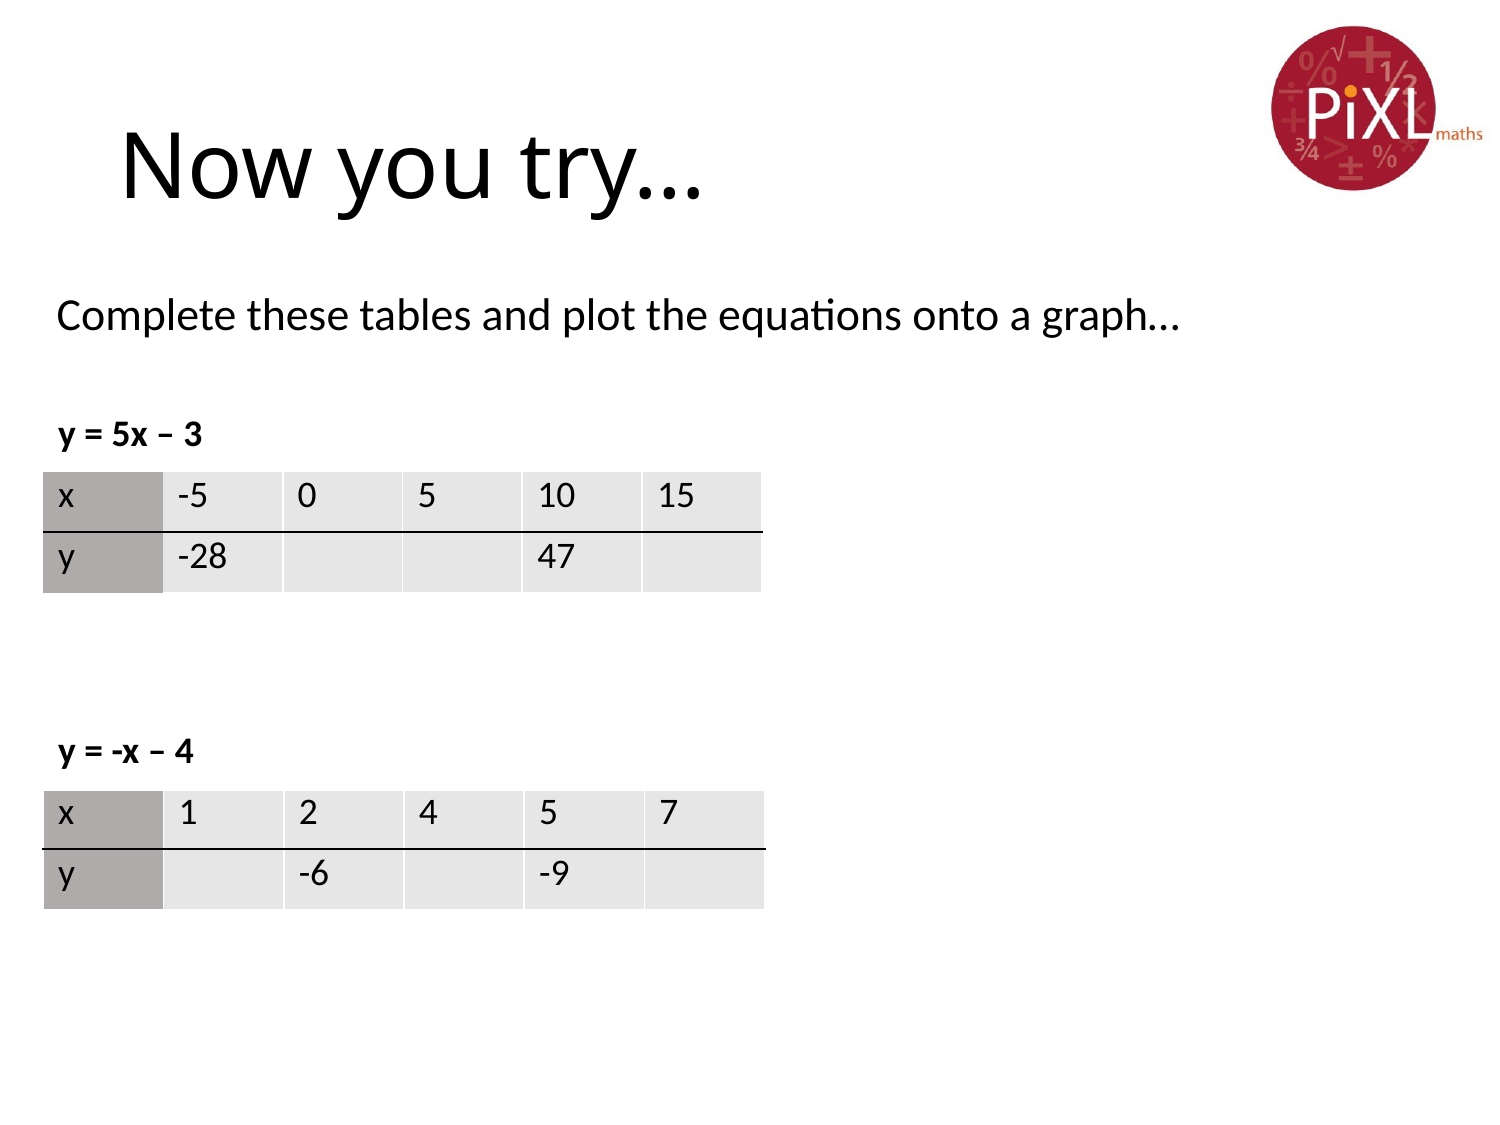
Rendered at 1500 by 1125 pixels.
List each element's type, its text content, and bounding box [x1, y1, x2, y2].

table_cell 47 [523, 533, 641, 592]
table_cell 15 [643, 472, 761, 531]
table_cell 10 [523, 472, 641, 531]
title Now you try… [103, 59, 1397, 278]
table_cell 1 [164, 791, 283, 848]
table_cell [645, 850, 764, 909]
table_cell [284, 533, 402, 592]
table_cell 5 [525, 791, 644, 848]
text_box Complete these tables and plot the equations onto a graph… [41, 277, 1218, 348]
table_cell 2 [285, 791, 403, 848]
table_header y = -x – 4 [44, 729, 764, 786]
table_cell [643, 533, 761, 592]
table_header y = 5x – 3 [44, 412, 761, 472]
table_cell [405, 850, 523, 909]
table_cell y [44, 850, 163, 909]
table_cell -6 [285, 850, 403, 909]
picture [1253, 18, 1500, 198]
table_cell x [43, 472, 163, 531]
table_cell -5 [163, 472, 282, 531]
table_cell [164, 850, 283, 909]
table_cell -28 [163, 533, 282, 592]
table_cell 0 [284, 472, 402, 531]
table_cell y [43, 533, 163, 593]
table_cell 5 [403, 472, 521, 531]
table_cell -9 [525, 850, 644, 909]
table_cell 7 [645, 791, 764, 848]
table_cell x [44, 791, 163, 848]
table_cell 4 [405, 791, 523, 848]
table_cell [403, 533, 521, 592]
